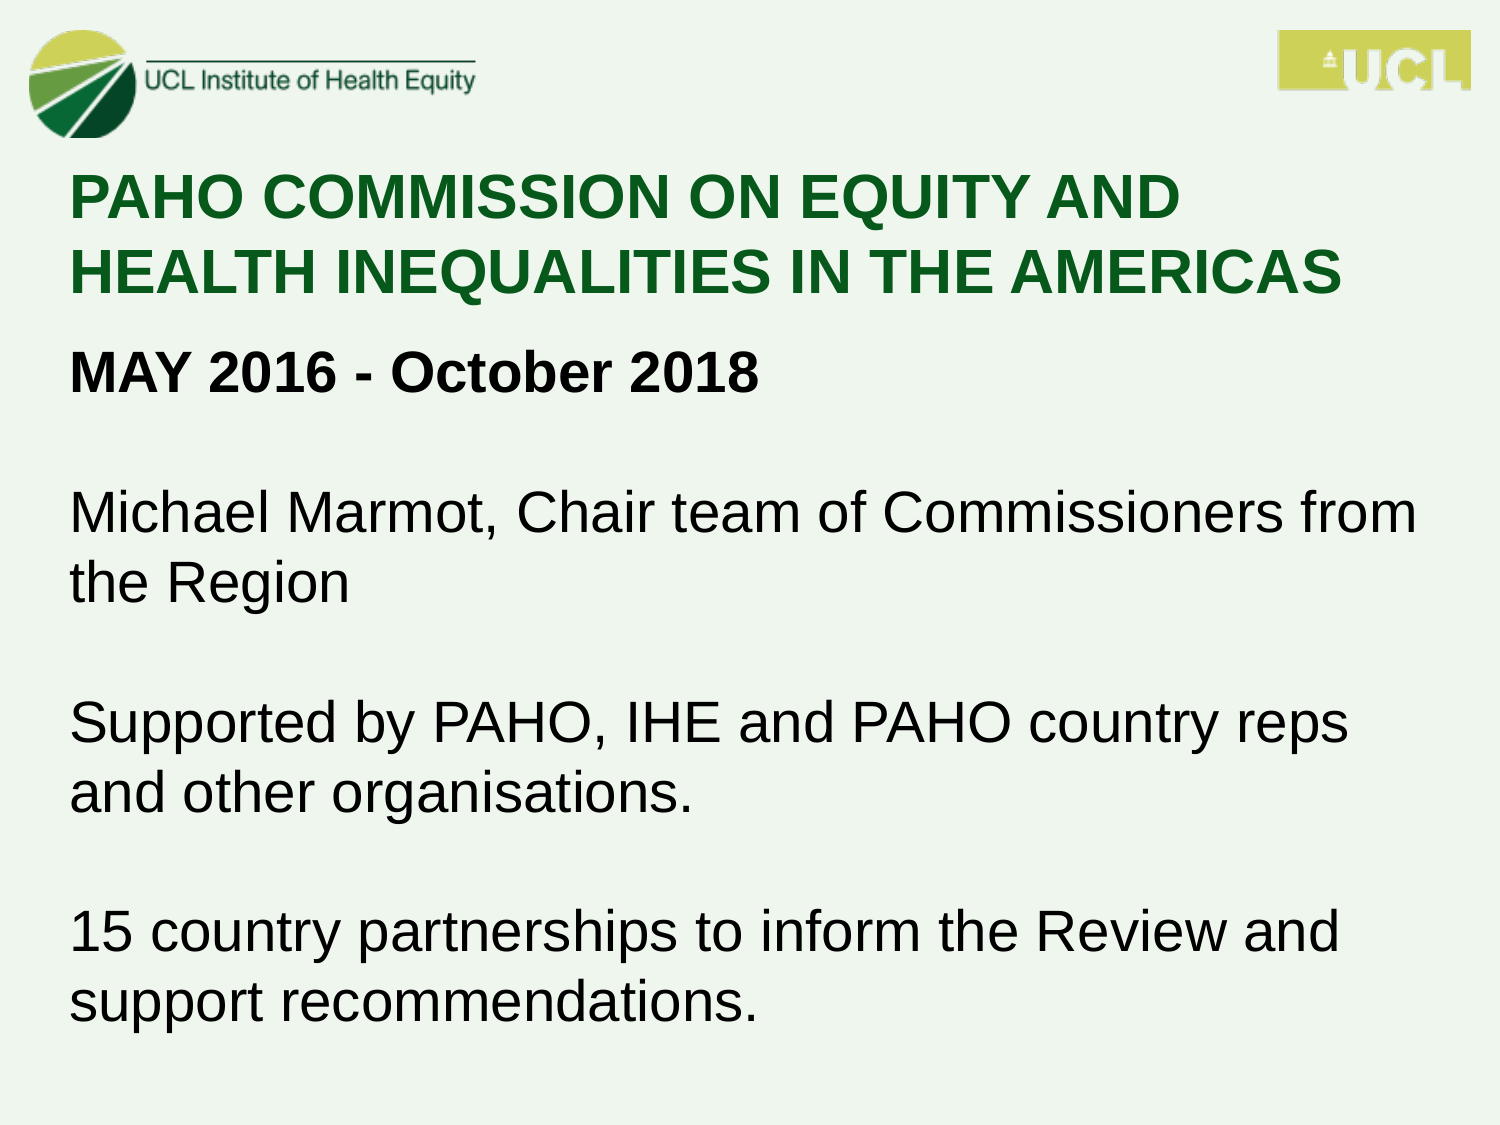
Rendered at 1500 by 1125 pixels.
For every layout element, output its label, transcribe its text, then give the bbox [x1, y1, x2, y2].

list MAY 2016 - October 2018 Michael Marmot, Chair team of Commissioners from the Region Supported by PAHO, IHE and PAHO country reps and other organisations. 15 country partnerships to inform the Review and support recommendations. [54, 326, 1447, 1012]
title PAHO COMMISSION ON EQUITY AND HEALTH INEQUALITIES IN THE AMERICAS [54, 148, 1447, 326]
